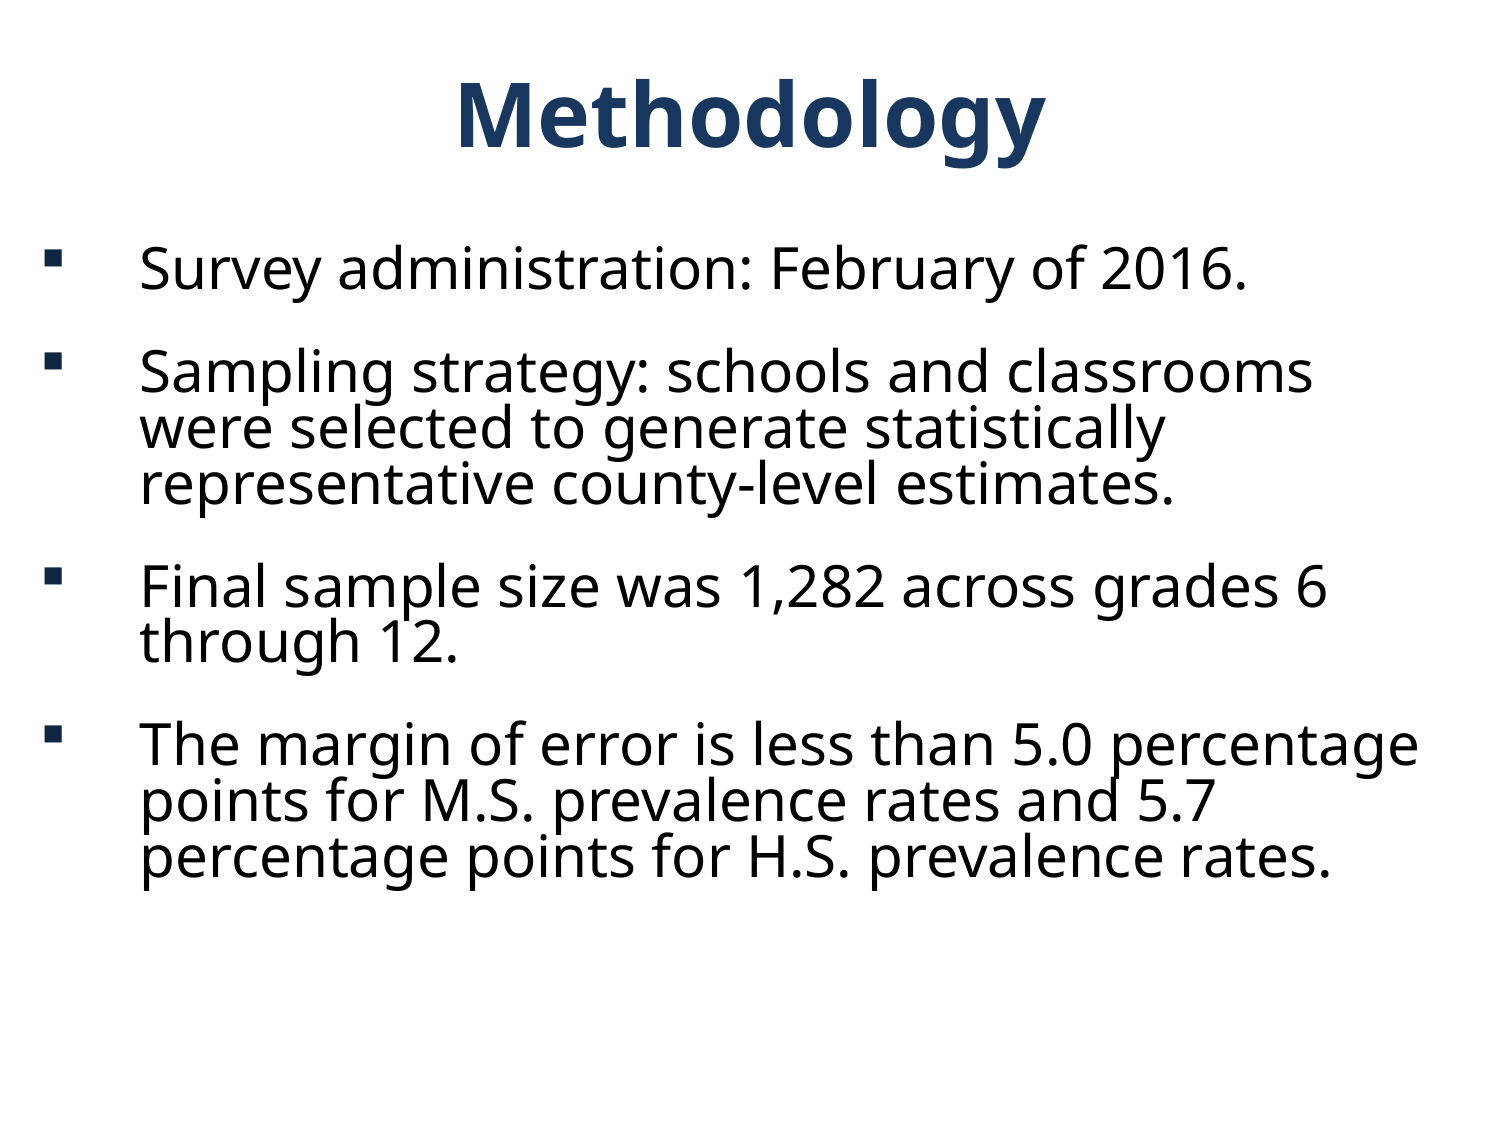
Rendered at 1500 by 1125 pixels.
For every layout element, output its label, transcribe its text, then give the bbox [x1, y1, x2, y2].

text_box Survey administration: February of 2016. Sampling strategy: schools and classrooms were selected to generate statistically representative county-level estimates. Final sample size was 1,282 across grades 6 through 12. The margin of error is less than 5.0 percentage points for M.S. prevalence rates and 5.7 percentage points for H.S. prevalence rates. [24, 237, 1475, 963]
text_box Methodology [37, 62, 1463, 174]
